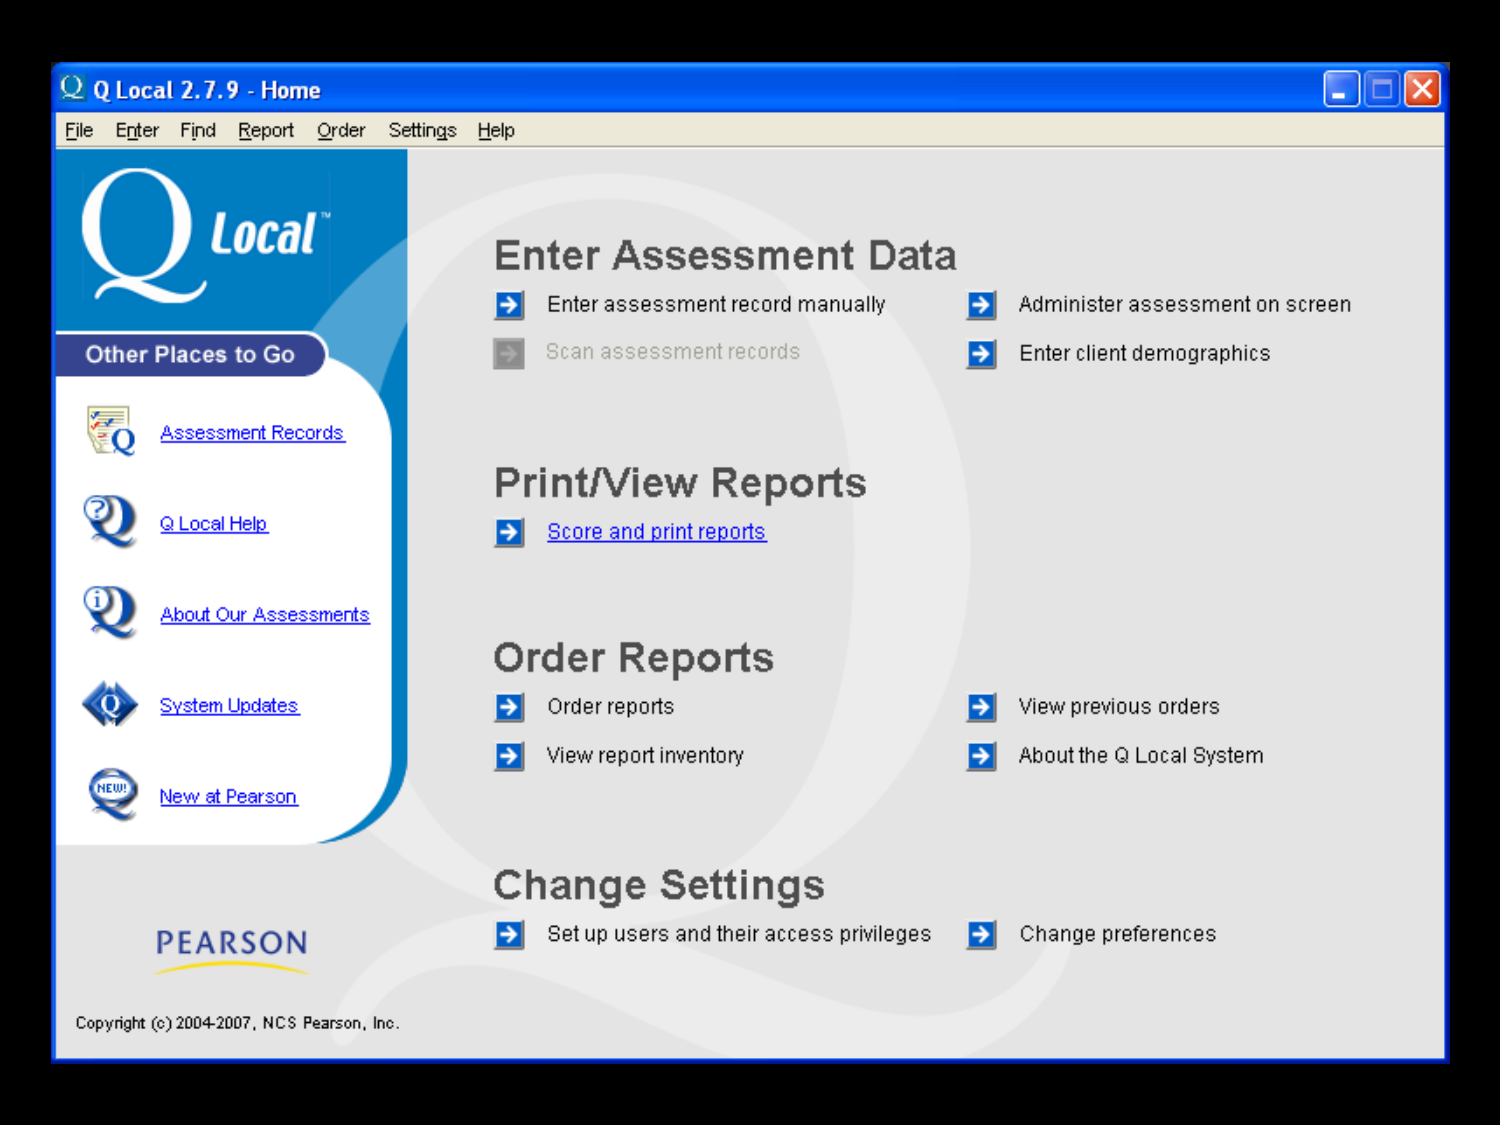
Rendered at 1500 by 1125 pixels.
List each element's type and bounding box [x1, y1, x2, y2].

picture [51, 62, 1451, 1065]
